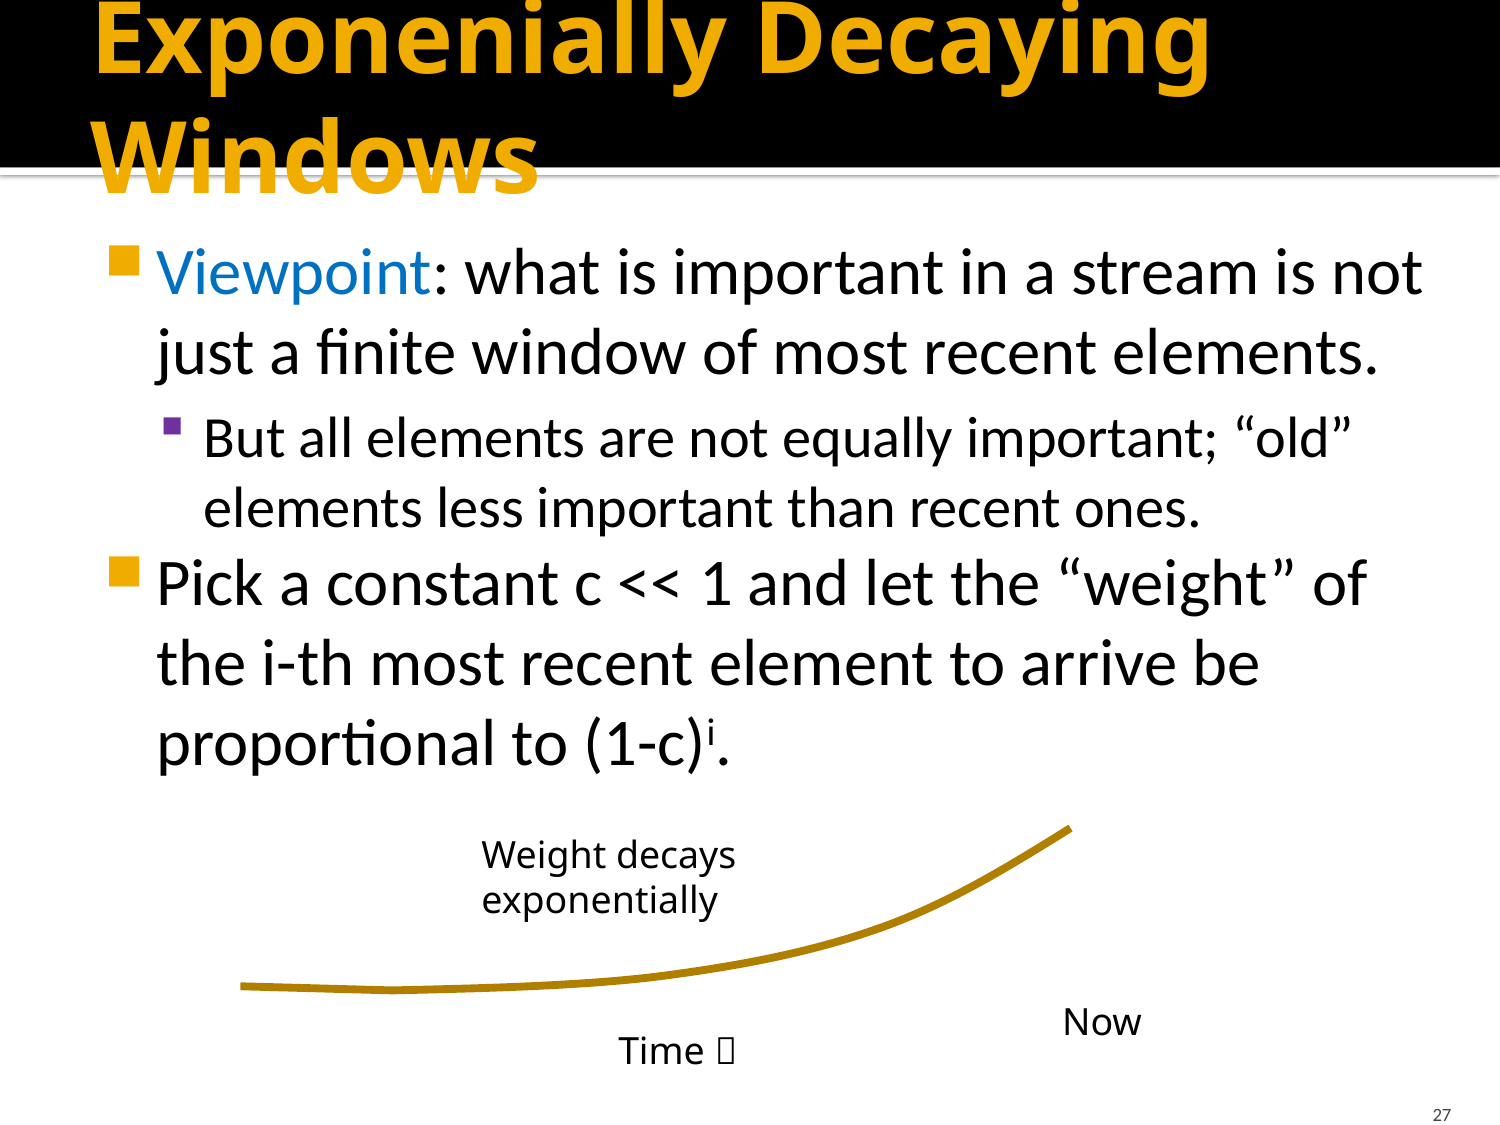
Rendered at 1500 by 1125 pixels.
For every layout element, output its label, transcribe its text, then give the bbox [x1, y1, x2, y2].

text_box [240, 823, 1154, 1081]
title Exponenially Decaying Windows [75, 12, 1500, 175]
list Viewpoint: what is important in a stream is not just a finite window of most recent elements. But all elements are not equally important; “old” elements less important than recent ones. Pick a constant c << 1 and let the “weight” of the i-th most recent element to arrive be proportional to (1-c)i. [75, 212, 1475, 1075]
slide_number 27 [1345, 1080, 1467, 1125]
